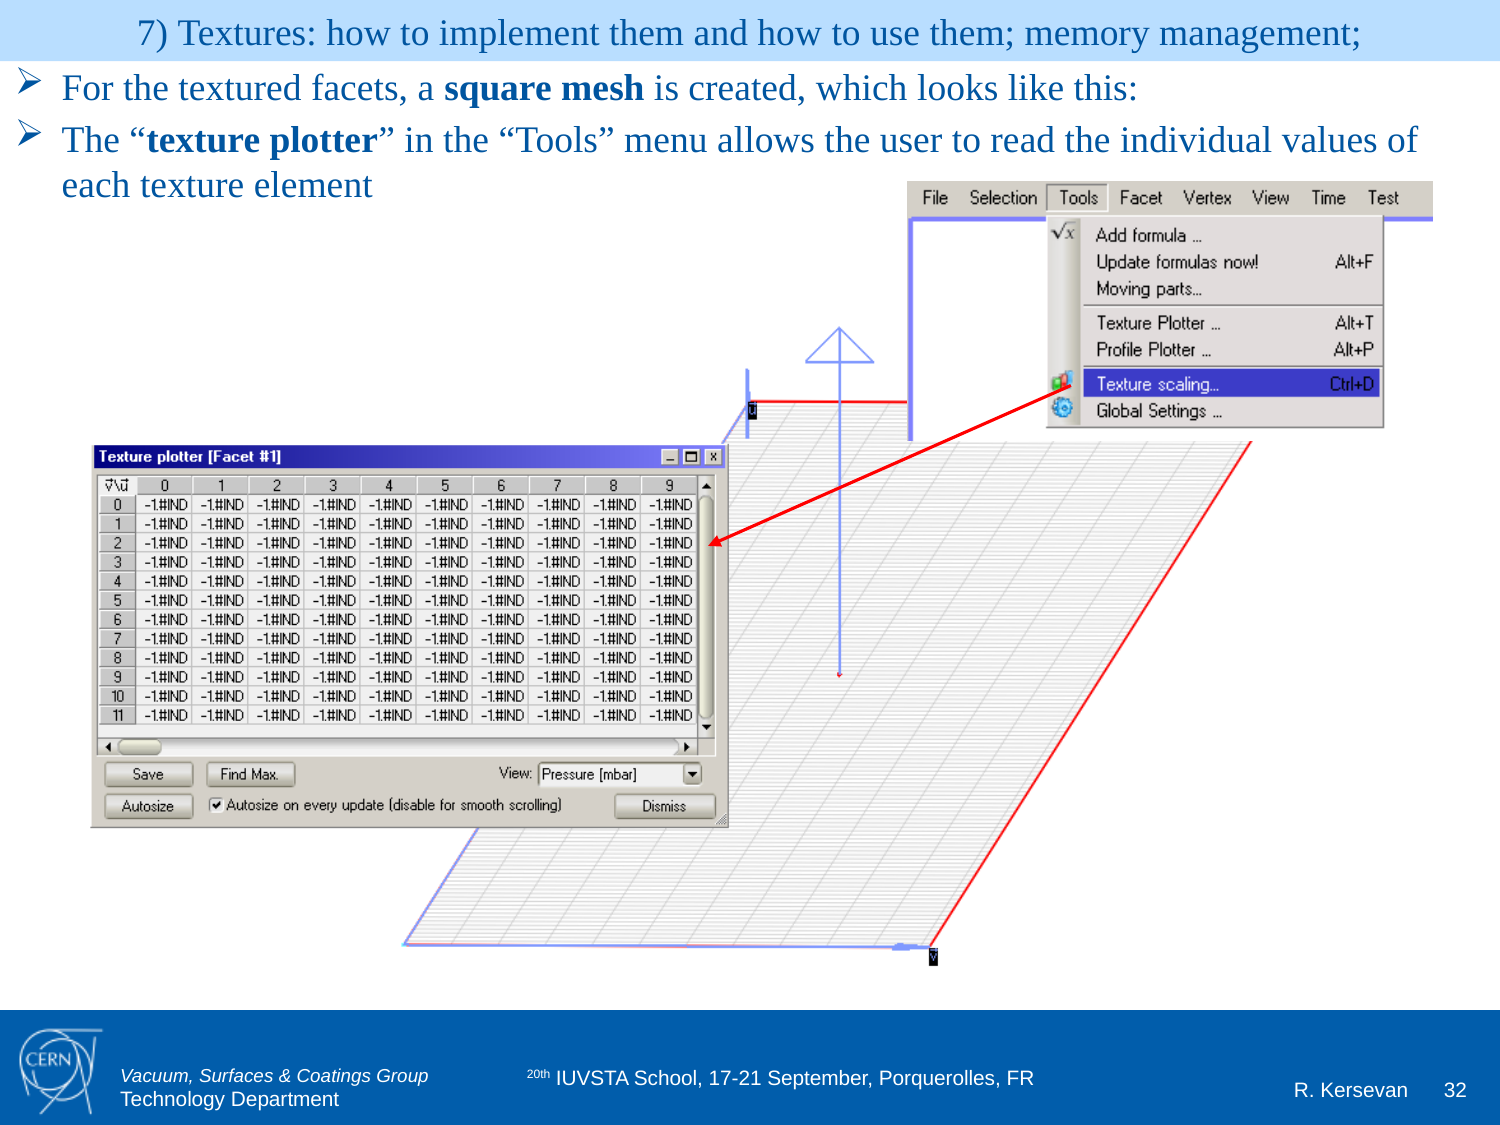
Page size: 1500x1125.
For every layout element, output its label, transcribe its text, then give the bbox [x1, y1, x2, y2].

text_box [707, 385, 1072, 547]
text_box For the textured facets, a square mesh is created, which looks like this: The “texture plotter” in the “Tools” menu allows the user to read the individual values of each texture element [0, 56, 1500, 264]
picture [907, 181, 1434, 441]
title 7) Textures: how to implement them and how to use them; memory management; [0, 0, 1500, 56]
picture [79, 310, 1286, 975]
